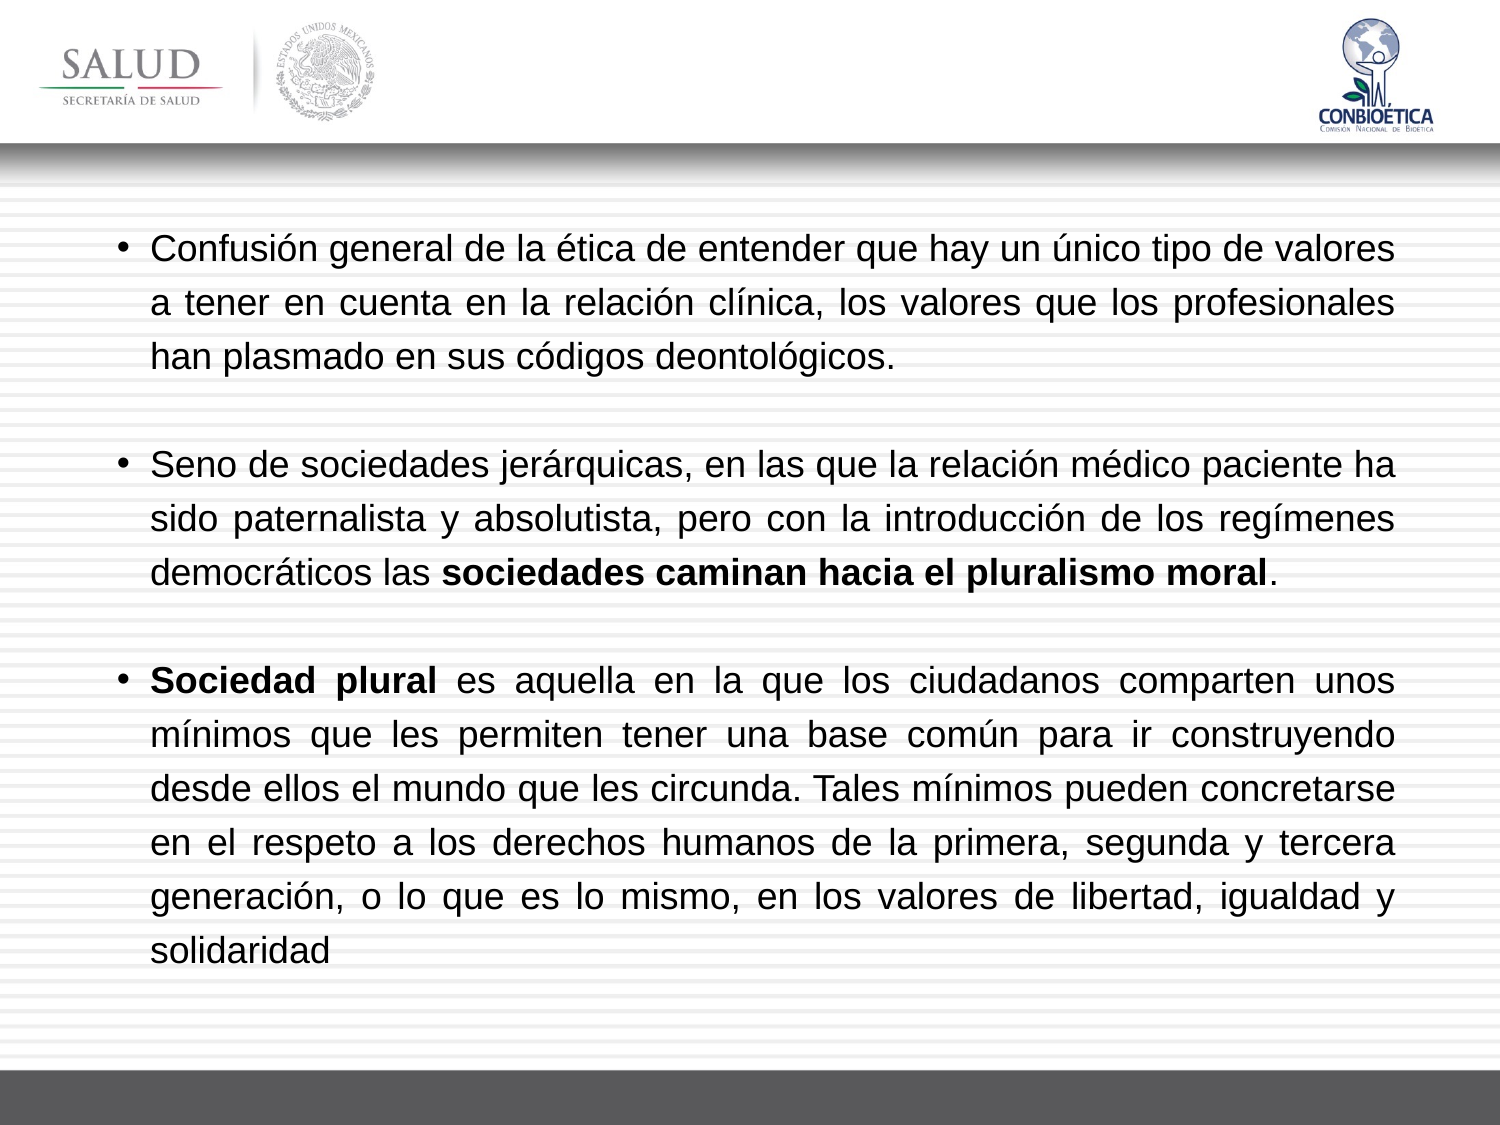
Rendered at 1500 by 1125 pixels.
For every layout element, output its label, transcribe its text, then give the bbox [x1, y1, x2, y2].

picture [0, 0, 1500, 1125]
list Confusión general de la ética de entender que hay un único tipo de valores a tener en cuenta en la relación clínica, los valores que los profesionales han plasmado en sus códigos deontológicos. Seno de sociedades jerárquicas, en las que la relación médico paciente ha sido paternalista y absolutista, pero con la introducción de los regímenes democráticos las sociedades caminan hacia el pluralismo moral. Sociedad plural es aquella en la que los ciudadanos comparten unos mínimos que les permiten tener una base común para ir construyendo desde ellos el mundo que les circunda. Tales mínimos pueden concretarse en el respeto a los derechos humanos de la primera, segunda y tercera generación, o lo que es lo mismo, en los valores de libertad, igualdad y solidaridad [108, 207, 1404, 1027]
